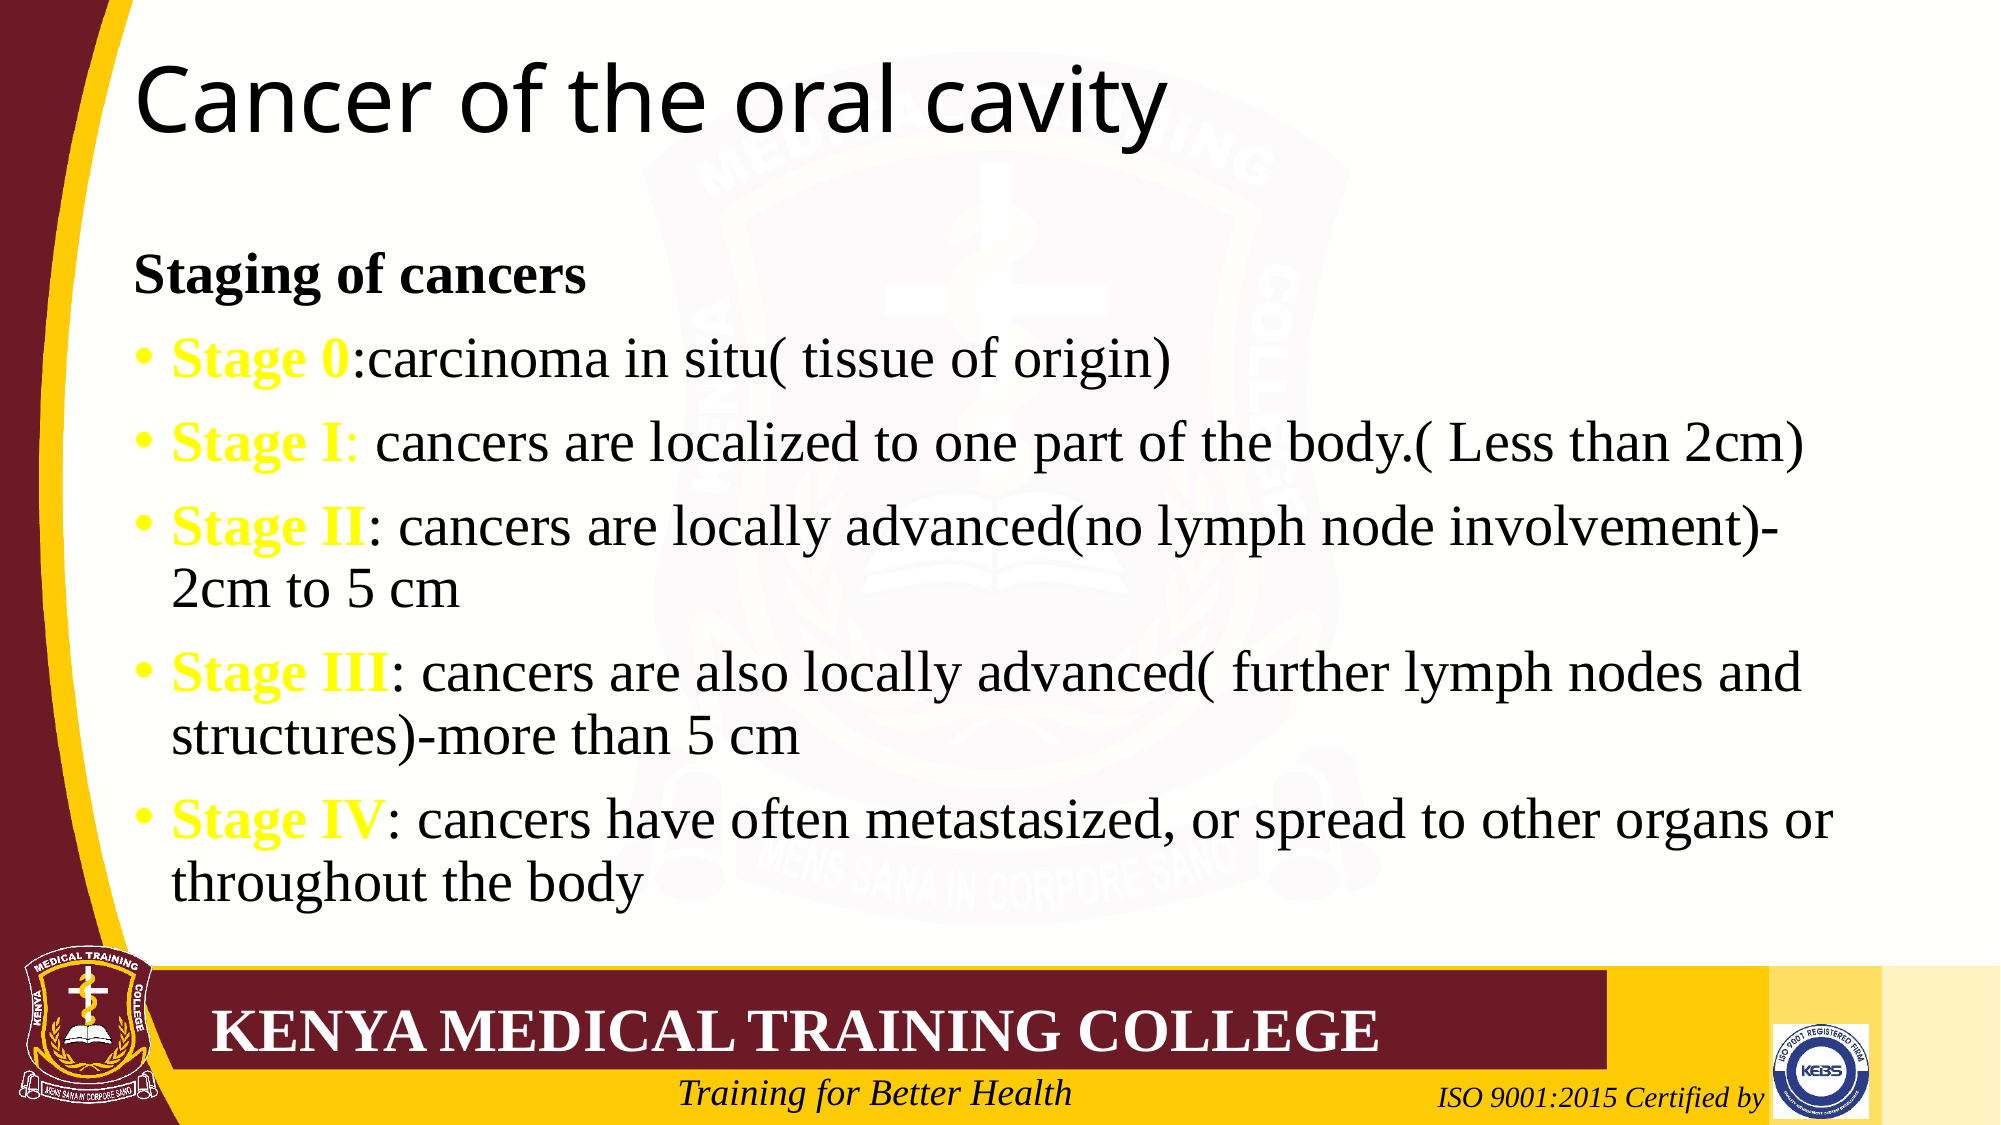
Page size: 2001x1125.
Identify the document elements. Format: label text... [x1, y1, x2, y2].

list Staging of cancers Stage 0:carcinoma in situ( tissue of origin) Stage I: cancers are localized to one part of the body.( Less than 2cm) Stage II: cancers are locally advanced(no lymph node involvement)-2cm to 5 cm Stage III: cancers are also locally advanced( further lymph nodes and structures)-more than 5 cm Stage IV: cancers have often metastasized, or spread to other organs or throughout the body [118, 236, 1880, 1102]
picture [0, 0, 2000, 1125]
title Cancer of the oral cavity [118, 48, 1812, 236]
